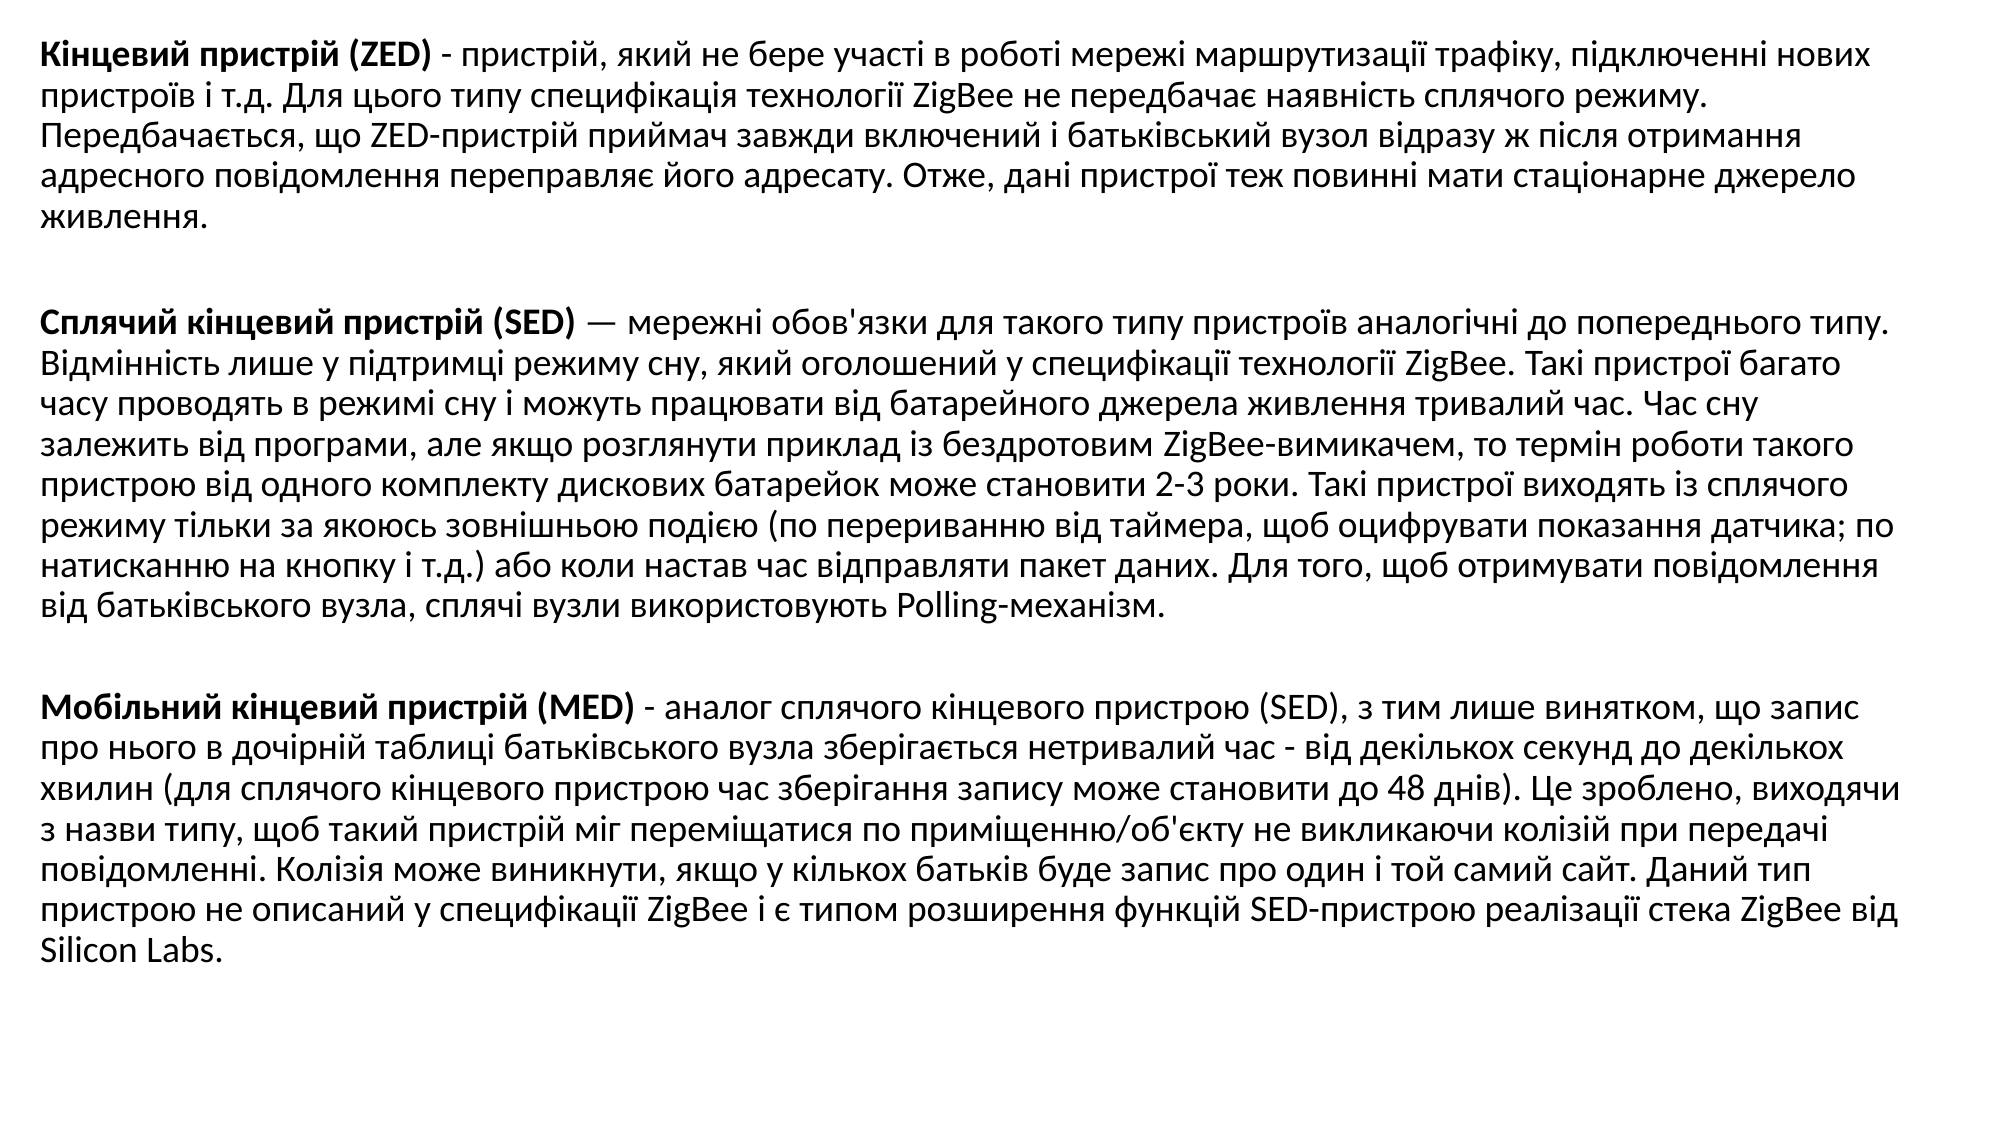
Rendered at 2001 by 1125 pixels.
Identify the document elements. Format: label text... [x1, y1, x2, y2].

subtitle Кінцевий пристрій (ZED) - пристрій, який не бере участі в роботі мережі маршрутизації трафіку, підключенні нових пристроїв і т.д. Для цього типу специфікація технології ZigBee не передбачає наявність сплячого режиму. Передбачається, що ZED-пристрій приймач завжди включений і батьківський вузол відразу ж після отримання адресного повідомлення переправляє його адресату. Отже, дані пристрої теж повинні мати стаціонарне джерело живлення. Сплячий кінцевий пристрій (SED) — мережні обов'язки для такого типу пристроїв аналогічні до попереднього типу. Відмінність лише у підтримці режиму сну, який оголошений у специфікації технології ZigBee. Такі пристрої багато часу проводять в режимі сну і можуть працювати від батарейного джерела живлення тривалий час. Час сну залежить від програми, але якщо розглянути приклад із бездротовим ZigBee-вимикачем, то термін роботи такого пристрою від одного комплекту дискових батарейок може становити 2-3 роки. Такі пристрої виходять із сплячого режиму тільки за якоюсь зовнішньою подією (по перериванню від таймера, щоб оцифрувати показання датчика; по натисканню на кнопку і т.д.) або коли настав час відправляти пакет даних. Для того, щоб отримувати повідомлення від батьківського вузла, сплячі вузли використовують Polling-механізм. Мобільний кінцевий пристрій (MED) - аналог сплячого кінцевого пристрою (SED), з тим лише винятком, що запис про нього в дочірній таблиці батьківського вузла зберігається нетривалий час - від декількох секунд до декількох хвилин (для сплячого кінцевого пристрою час зберігання запису може становити до 48 днів). Це зроблено, виходячи з назви типу, щоб такий пристрій міг переміщатися по приміщенню/об'єкту не викликаючи колізій при передачі повідомленні. Колізія може виникнути, якщо у кількох батьків буде запис про один і той самий сайт. Даний тип пристрою не описаний у специфікації ZigBee і є типом розширення функцій SED-пристрою реалізації стека ZigBee від Silicon Labs. [25, 26, 1930, 1068]
